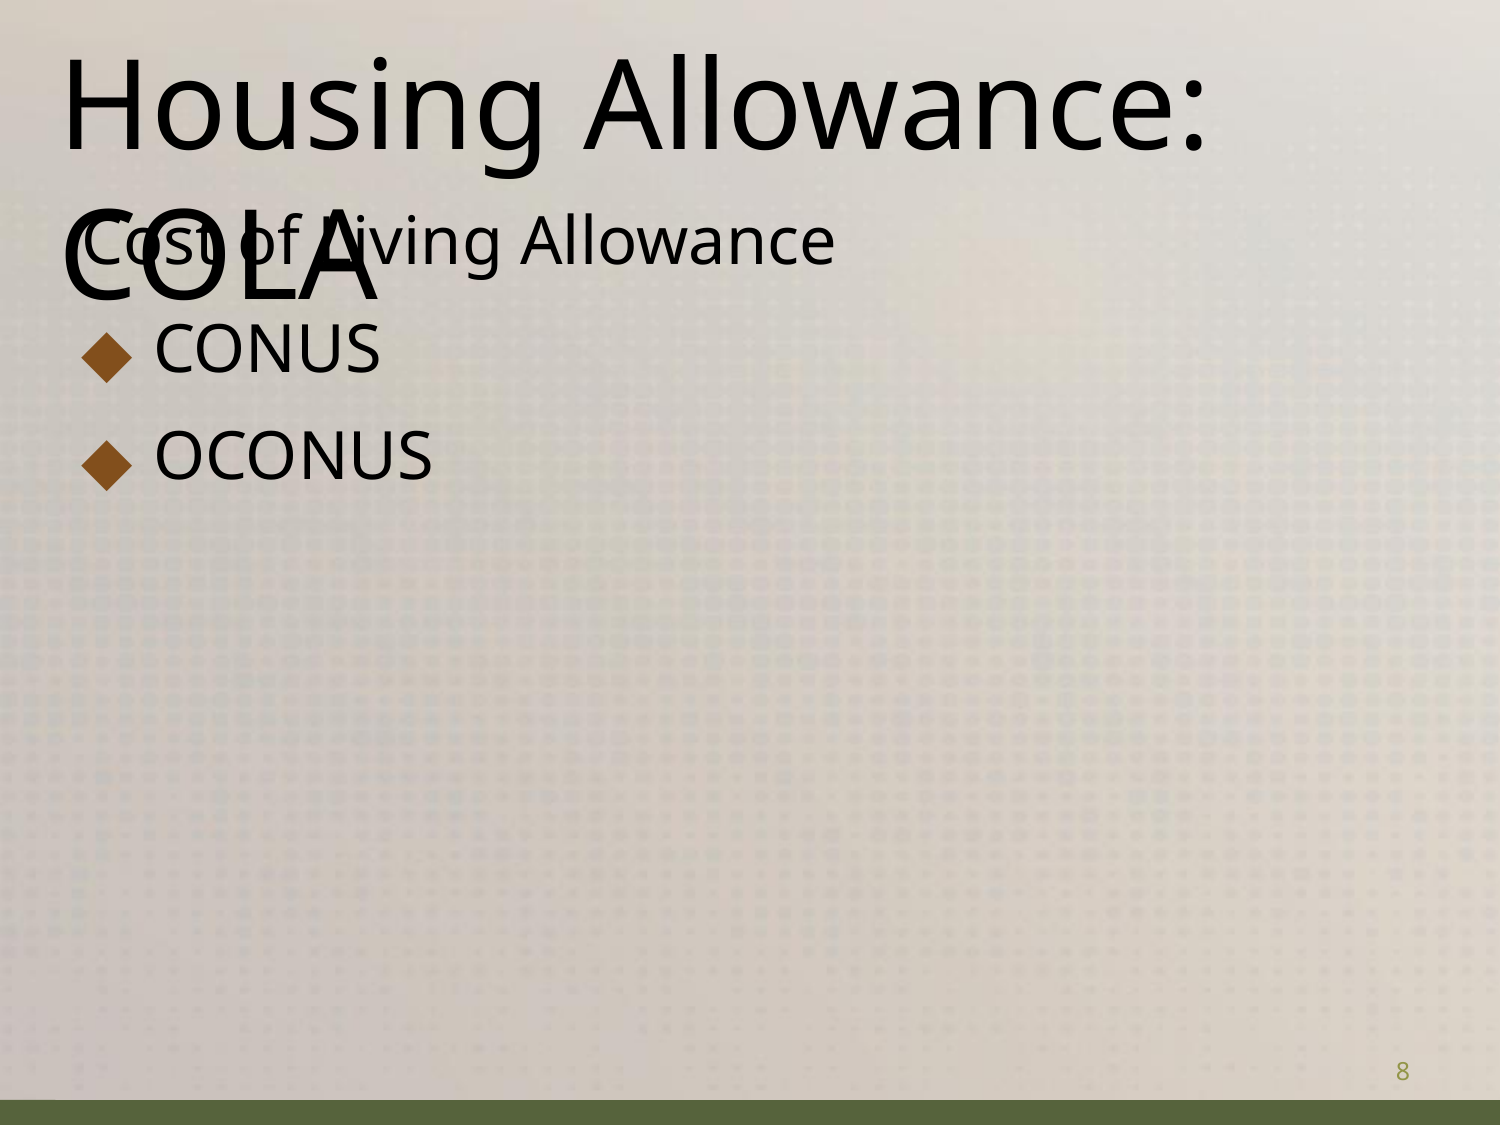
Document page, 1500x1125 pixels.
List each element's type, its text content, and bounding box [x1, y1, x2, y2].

slide_number ‹#› [1074, 1042, 1425, 1103]
picture [0, 0, 1500, 1100]
text_box Cost of Living Allowance CONUS OCONUS [66, 174, 876, 458]
title Housing Allowance: COLA [58, 24, 1484, 233]
